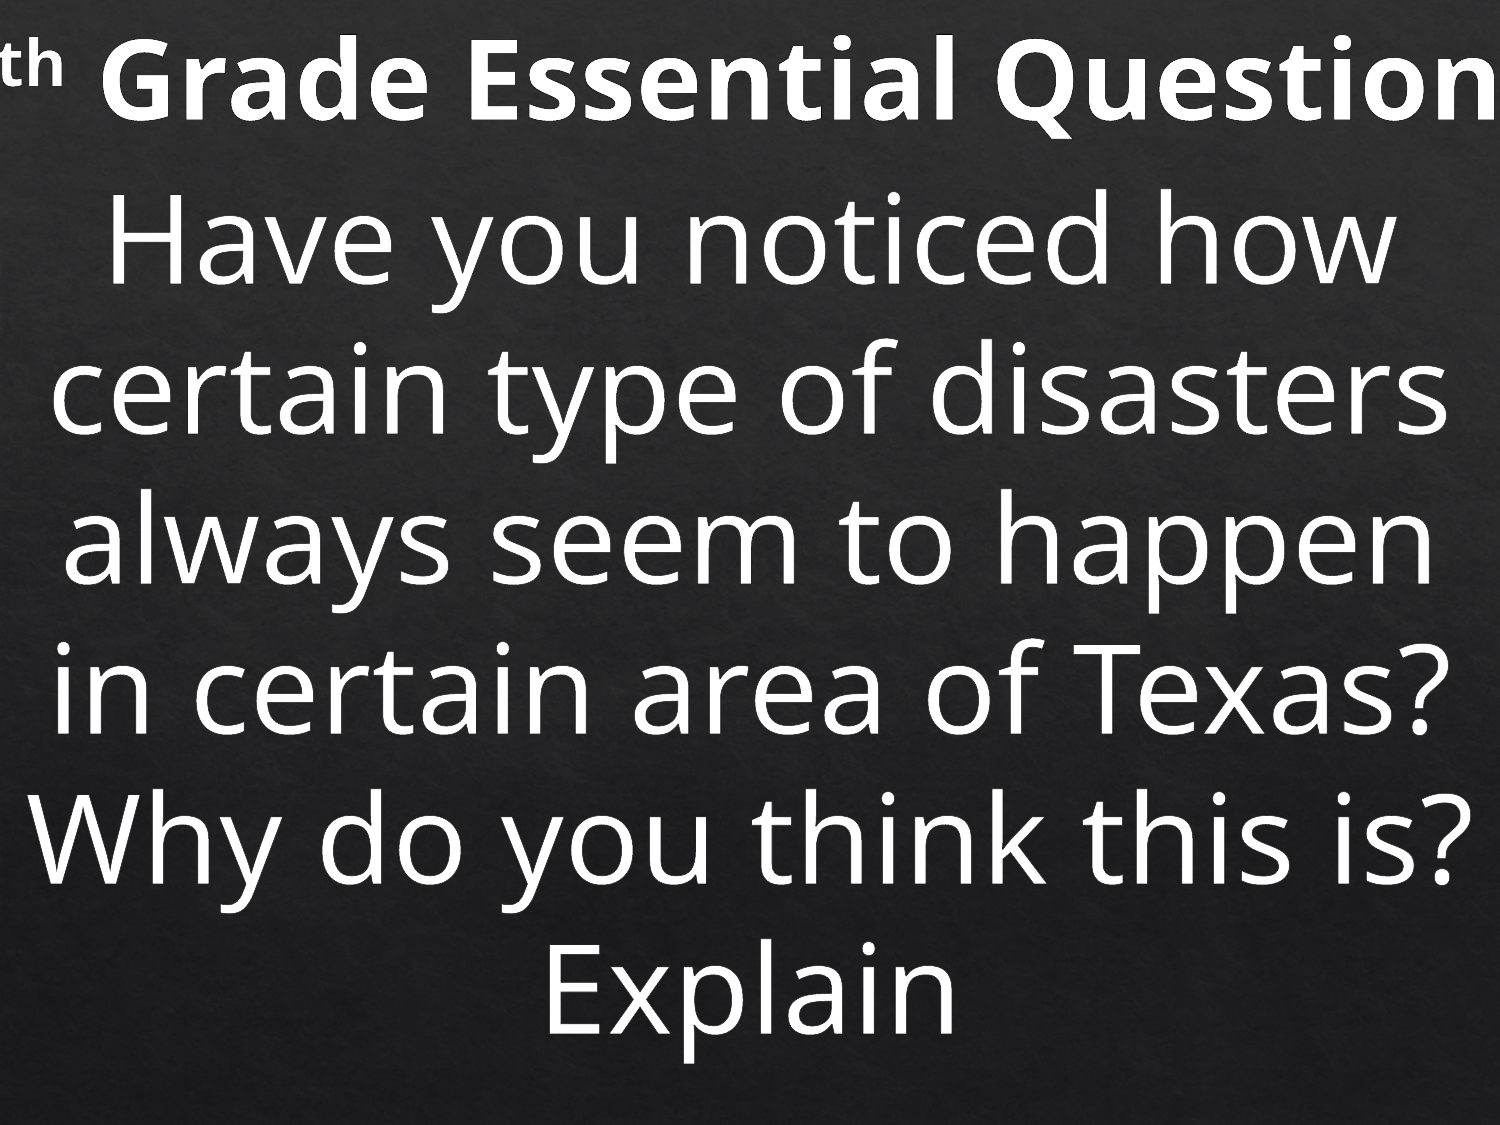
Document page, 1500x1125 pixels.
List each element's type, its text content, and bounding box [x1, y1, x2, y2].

text_box 7th Grade Essential Questions [0, 0, 1500, 150]
text_box Have you noticed how certain type of disasters always seem to happen in certain area of Texas? Why do you think this is? Explain [0, 151, 1500, 1067]
